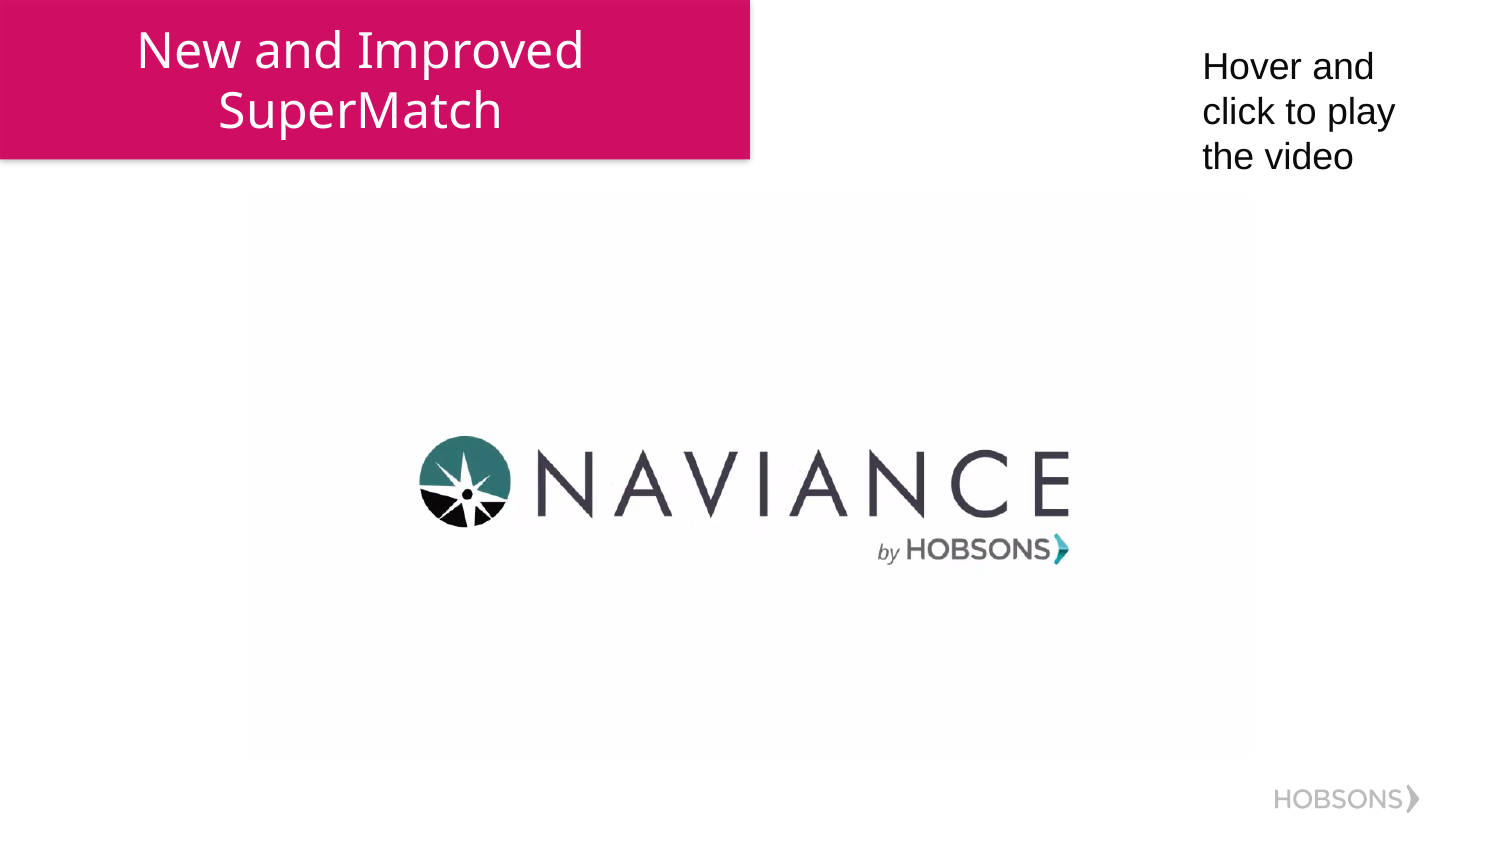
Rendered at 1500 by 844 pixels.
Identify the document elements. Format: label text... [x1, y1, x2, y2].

text_box New and Improved SuperMatch [37, 11, 685, 147]
text_box [0, 0, 751, 160]
text_box Hover and click to play the video [1187, 34, 1463, 185]
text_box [249, 196, 1251, 760]
